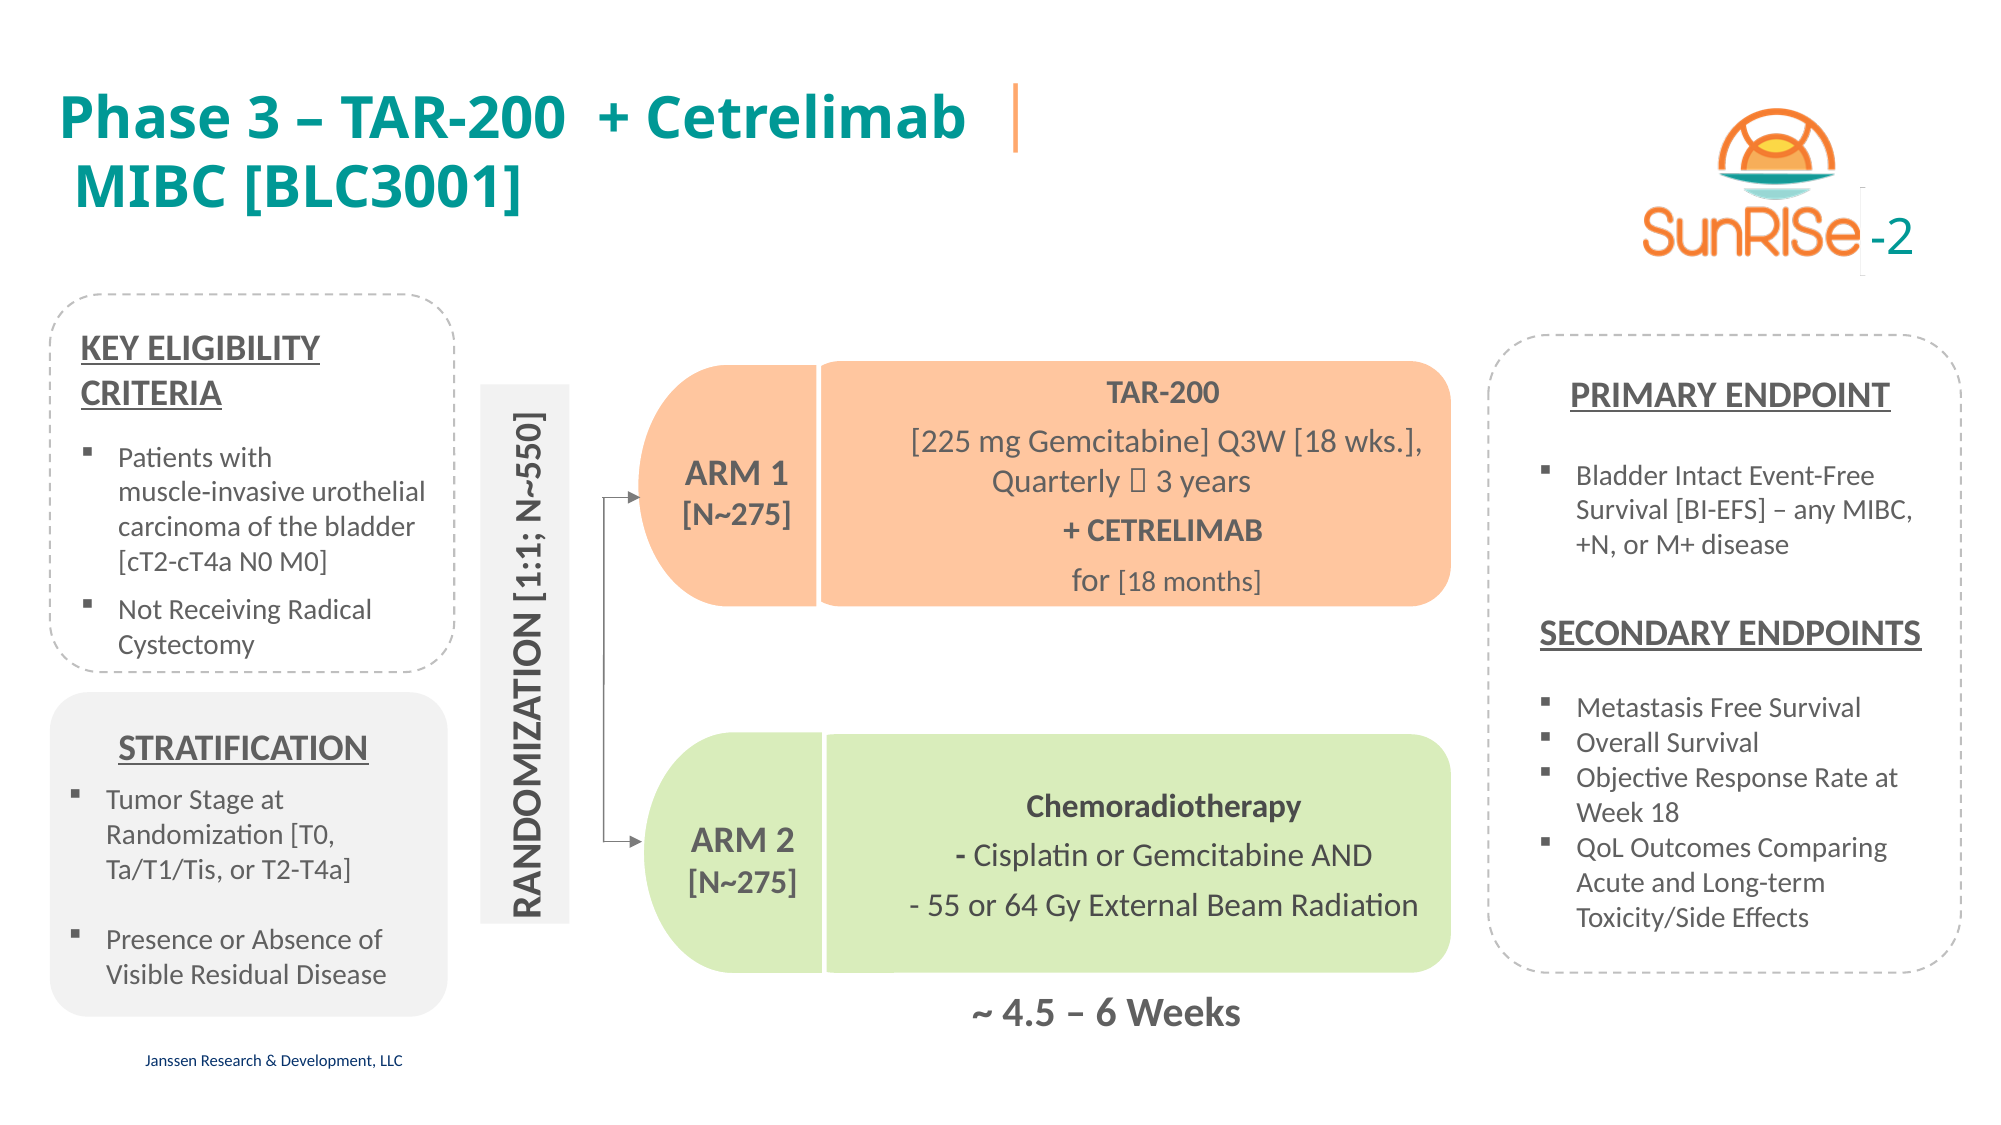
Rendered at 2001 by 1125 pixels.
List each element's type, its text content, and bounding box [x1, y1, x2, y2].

text_box [10, 934, 413, 1110]
text_box Janssen Research & Development, LLC [130, 1042, 504, 1078]
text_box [480, 360, 1452, 1043]
text_box [49, 692, 448, 1017]
text_box Stratification Tumor Stage at Randomization [T0, Ta/T1/Tis, or T2-T4a] Presence or Absence of Visible Residual Disease [53, 715, 433, 998]
text_box -2 [1869, 197, 1965, 273]
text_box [49, 294, 455, 673]
text_box Phase 3 – TAR-200 + Cetrelimab │ MIBC [BLC3001] [43, 68, 1621, 231]
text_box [1488, 334, 1962, 973]
picture [1620, 107, 1866, 305]
